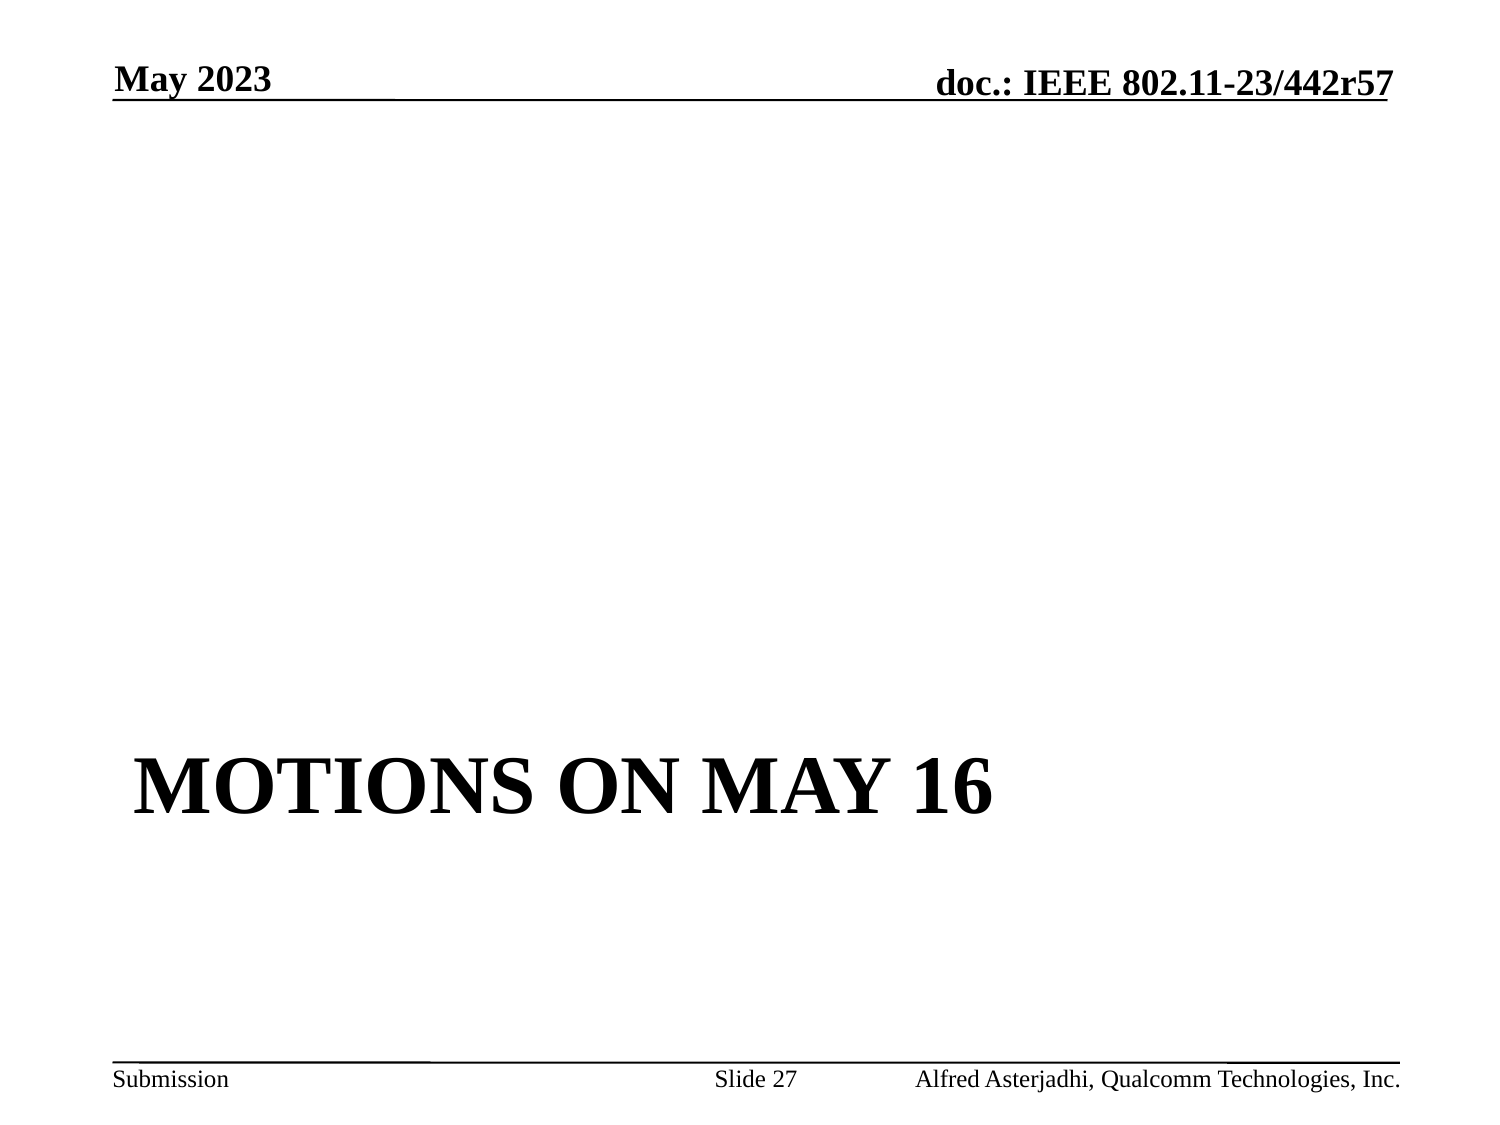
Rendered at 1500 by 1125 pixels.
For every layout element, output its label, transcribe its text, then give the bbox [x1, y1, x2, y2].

title Motions on May 16 [118, 722, 1394, 947]
slide_number Slide 27 [712, 1061, 800, 1123]
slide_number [114, 54, 423, 100]
footer Alfred Asterjadhi, Qualcomm Technologies, Inc. [878, 1061, 1402, 1093]
